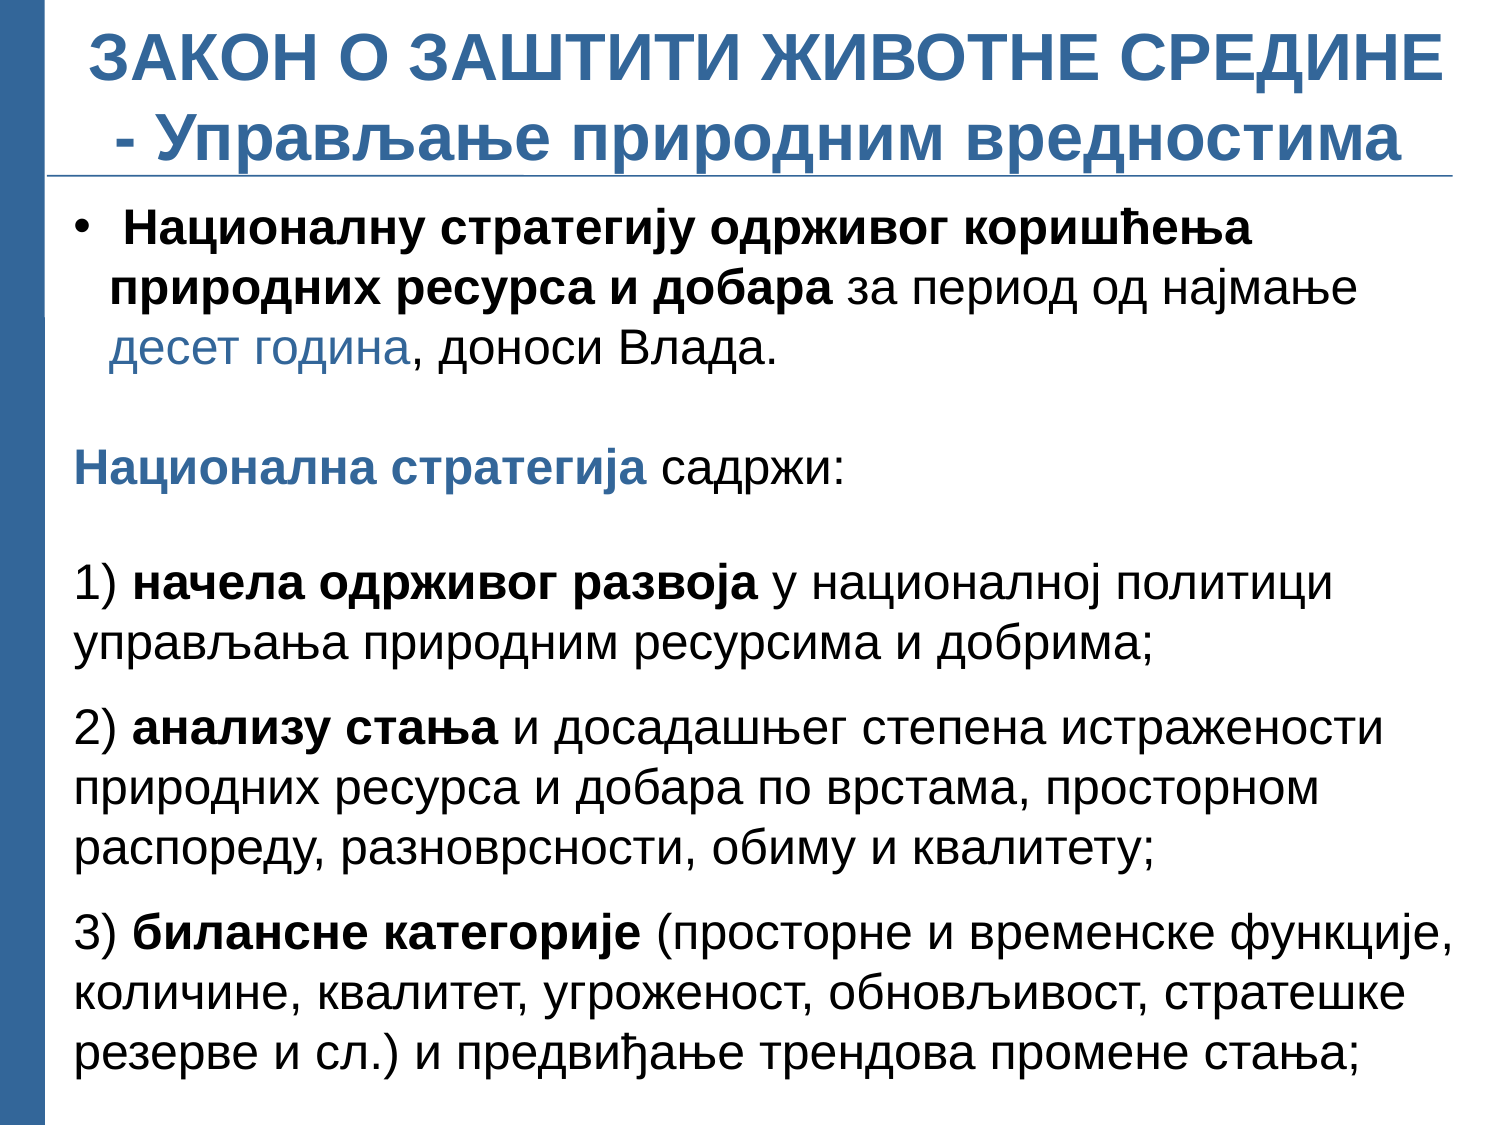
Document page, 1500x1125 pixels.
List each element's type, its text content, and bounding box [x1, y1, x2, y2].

title ЗАКОН О ЗАШТИТИ ЖИВОТНЕ СРЕДИНЕ - Управљање природним вредностима [70, 0, 1466, 187]
text_box Националну стратегију одрживог коришћења природних ресурса и добара за период од најмање десет година, доноси Влада. Национална стратегија садржи: 1) начела одрживог развоја у националној политици управљања природним ресурсима и добрима; 2) анализу стања и досадашњег степена истражености природних ресурса и добара по врстама, просторном распореду, разноврсности, обиму и квалитету; 3) билансне категорије (просторне и временске функције, количине, квалитет, угроженост, обновљивост, стратешке резерве и сл.) и предвиђање трендова промене стања; [58, 187, 1489, 1125]
